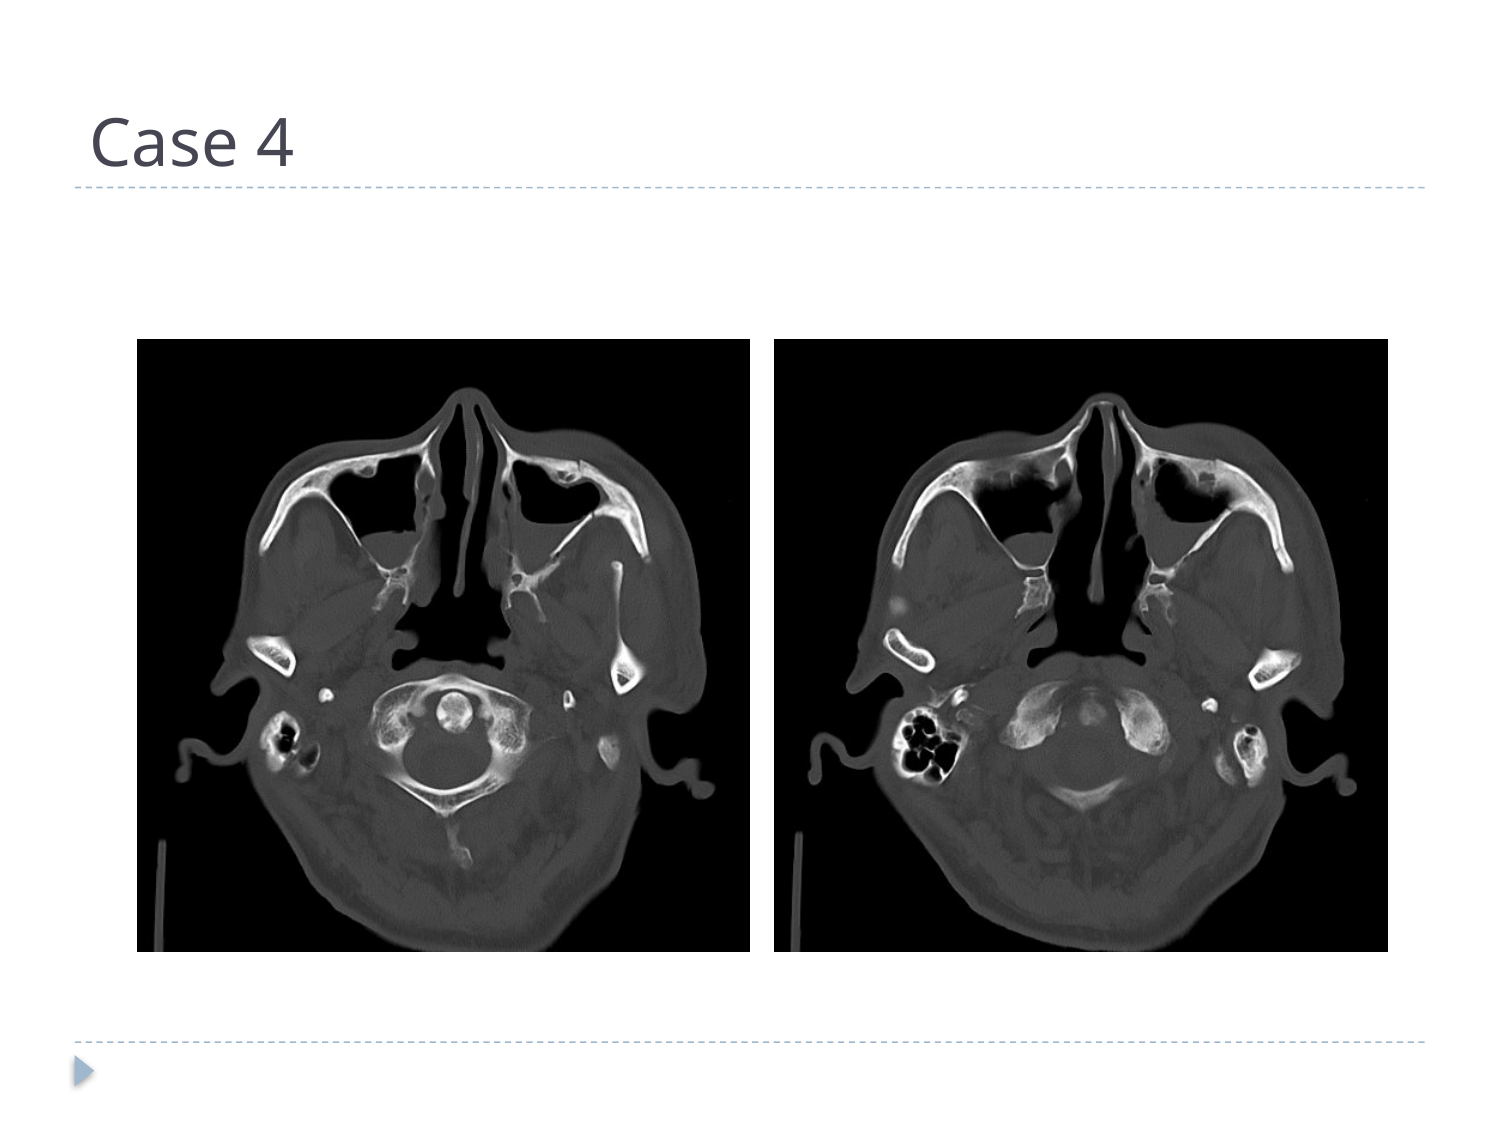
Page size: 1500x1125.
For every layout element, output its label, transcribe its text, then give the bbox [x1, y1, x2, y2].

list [137, 339, 751, 953]
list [774, 339, 1388, 953]
title Case 4 [75, 37, 1425, 188]
